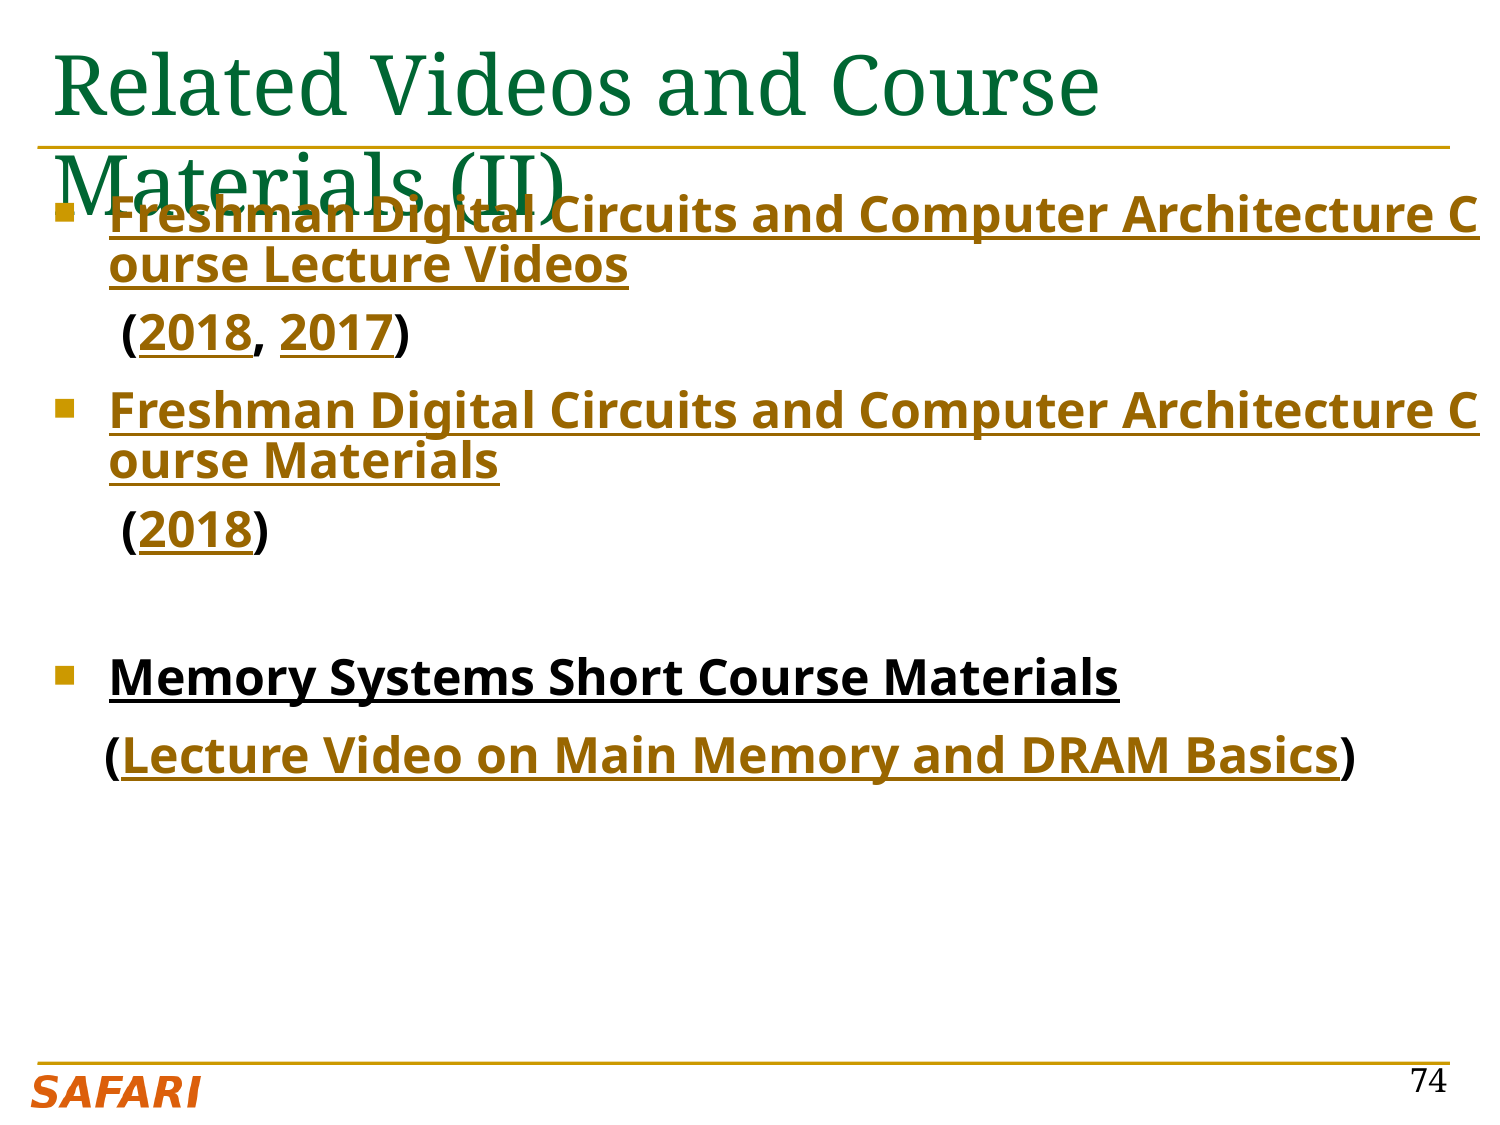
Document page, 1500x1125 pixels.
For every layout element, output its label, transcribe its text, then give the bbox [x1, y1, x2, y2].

list Freshman Digital Circuits and Computer Architecture Course Lecture Videos (2018, 2017) Freshman Digital Circuits and Computer Architecture Course Materials (2018) Memory Systems Short Course Materials (Lecture Video on Main Memory and DRAM Basics) [37, 135, 1500, 987]
title Related Videos and Course Materials (II) [37, 24, 1450, 135]
picture [29, 1066, 207, 1118]
slide_number 74 [1111, 1036, 1462, 1112]
